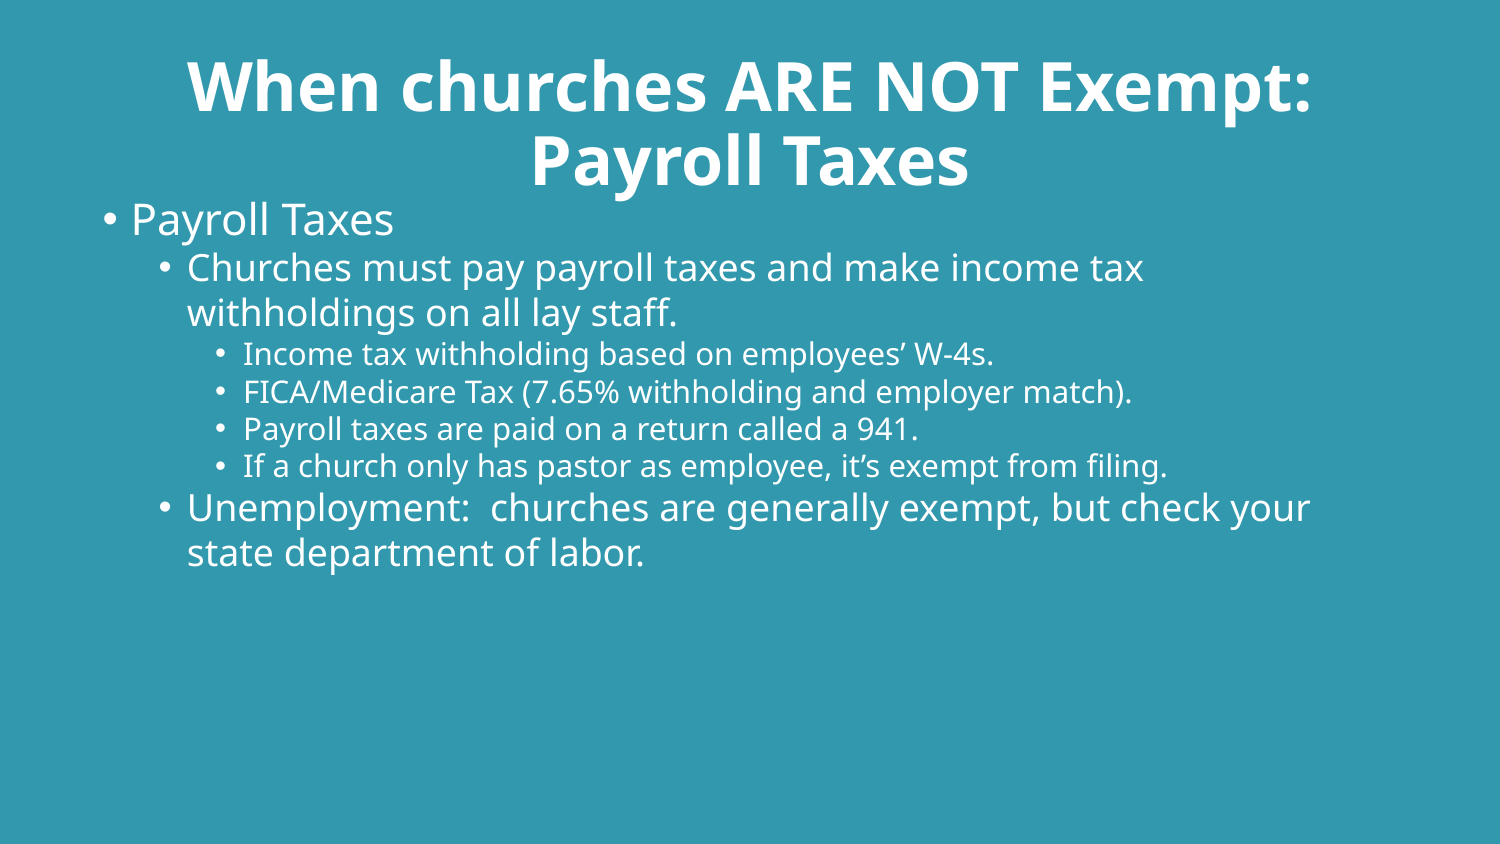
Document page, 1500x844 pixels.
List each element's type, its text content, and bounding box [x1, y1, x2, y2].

list Payroll Taxes Churches must pay payroll taxes and make income tax withholdings on all lay staff. Income tax withholding based on employees’ W-4s. FICA/Medicare Tax (7.65% withholding and employer match). Payroll taxes are paid on a return called a 941. If a church only has pastor as employee, it’s exempt from filing. Unemployment: churches are generally exempt, but check your state department of labor. [87, 184, 1382, 695]
title When churches ARE NOT Exempt: Payroll Taxes [103, 44, 1397, 208]
